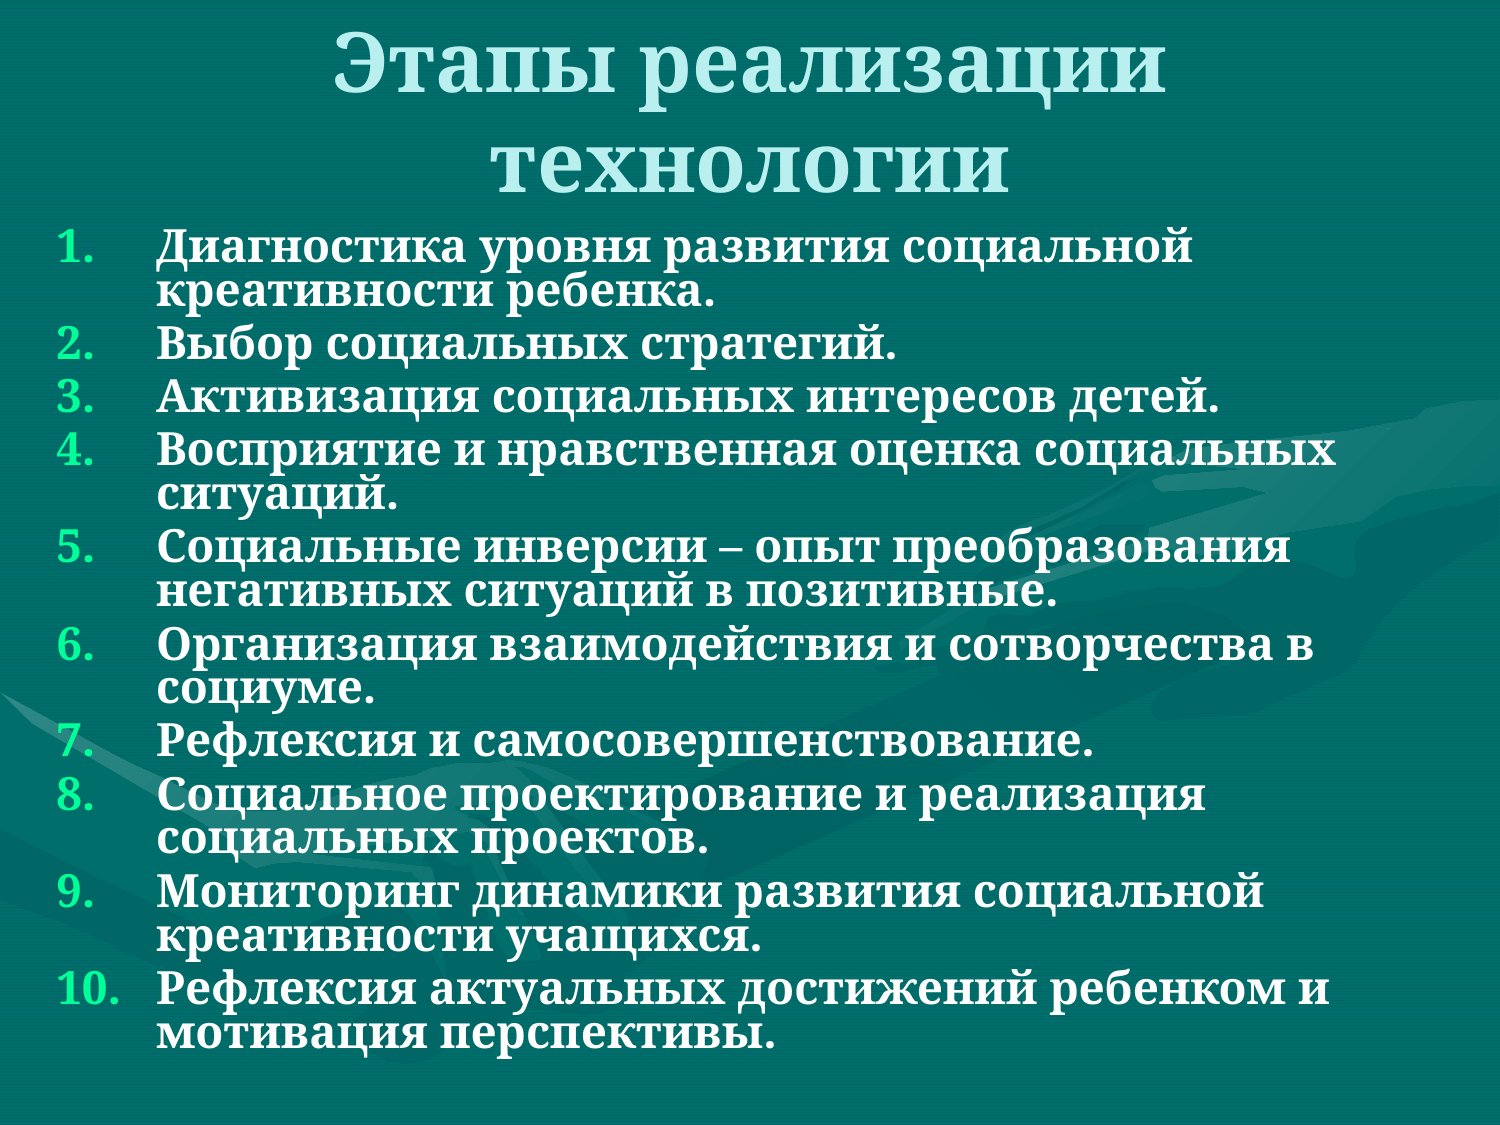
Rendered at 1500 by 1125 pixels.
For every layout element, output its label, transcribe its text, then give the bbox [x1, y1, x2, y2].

list Диагностика уровня развития социальной креативности ребенка. Выбор социальных стратегий. Активизация социальных интересов детей. Восприятие и нравственная оценка социальных ситуаций. Социальные инверсии – опыт преобразования негативных ситуаций в позитивные. Организация взаимодействия и сотворчества в социуме. Рефлексия и самосовершенствование. Социальное проектирование и реализация социальных проектов. Мониторинг динамики развития социальной креативности учащихся. Рефлексия актуальных достижений ребенком и мотивация перспективы. [40, 219, 1460, 1083]
title Этапы реализации технологии [74, 44, 1426, 173]
